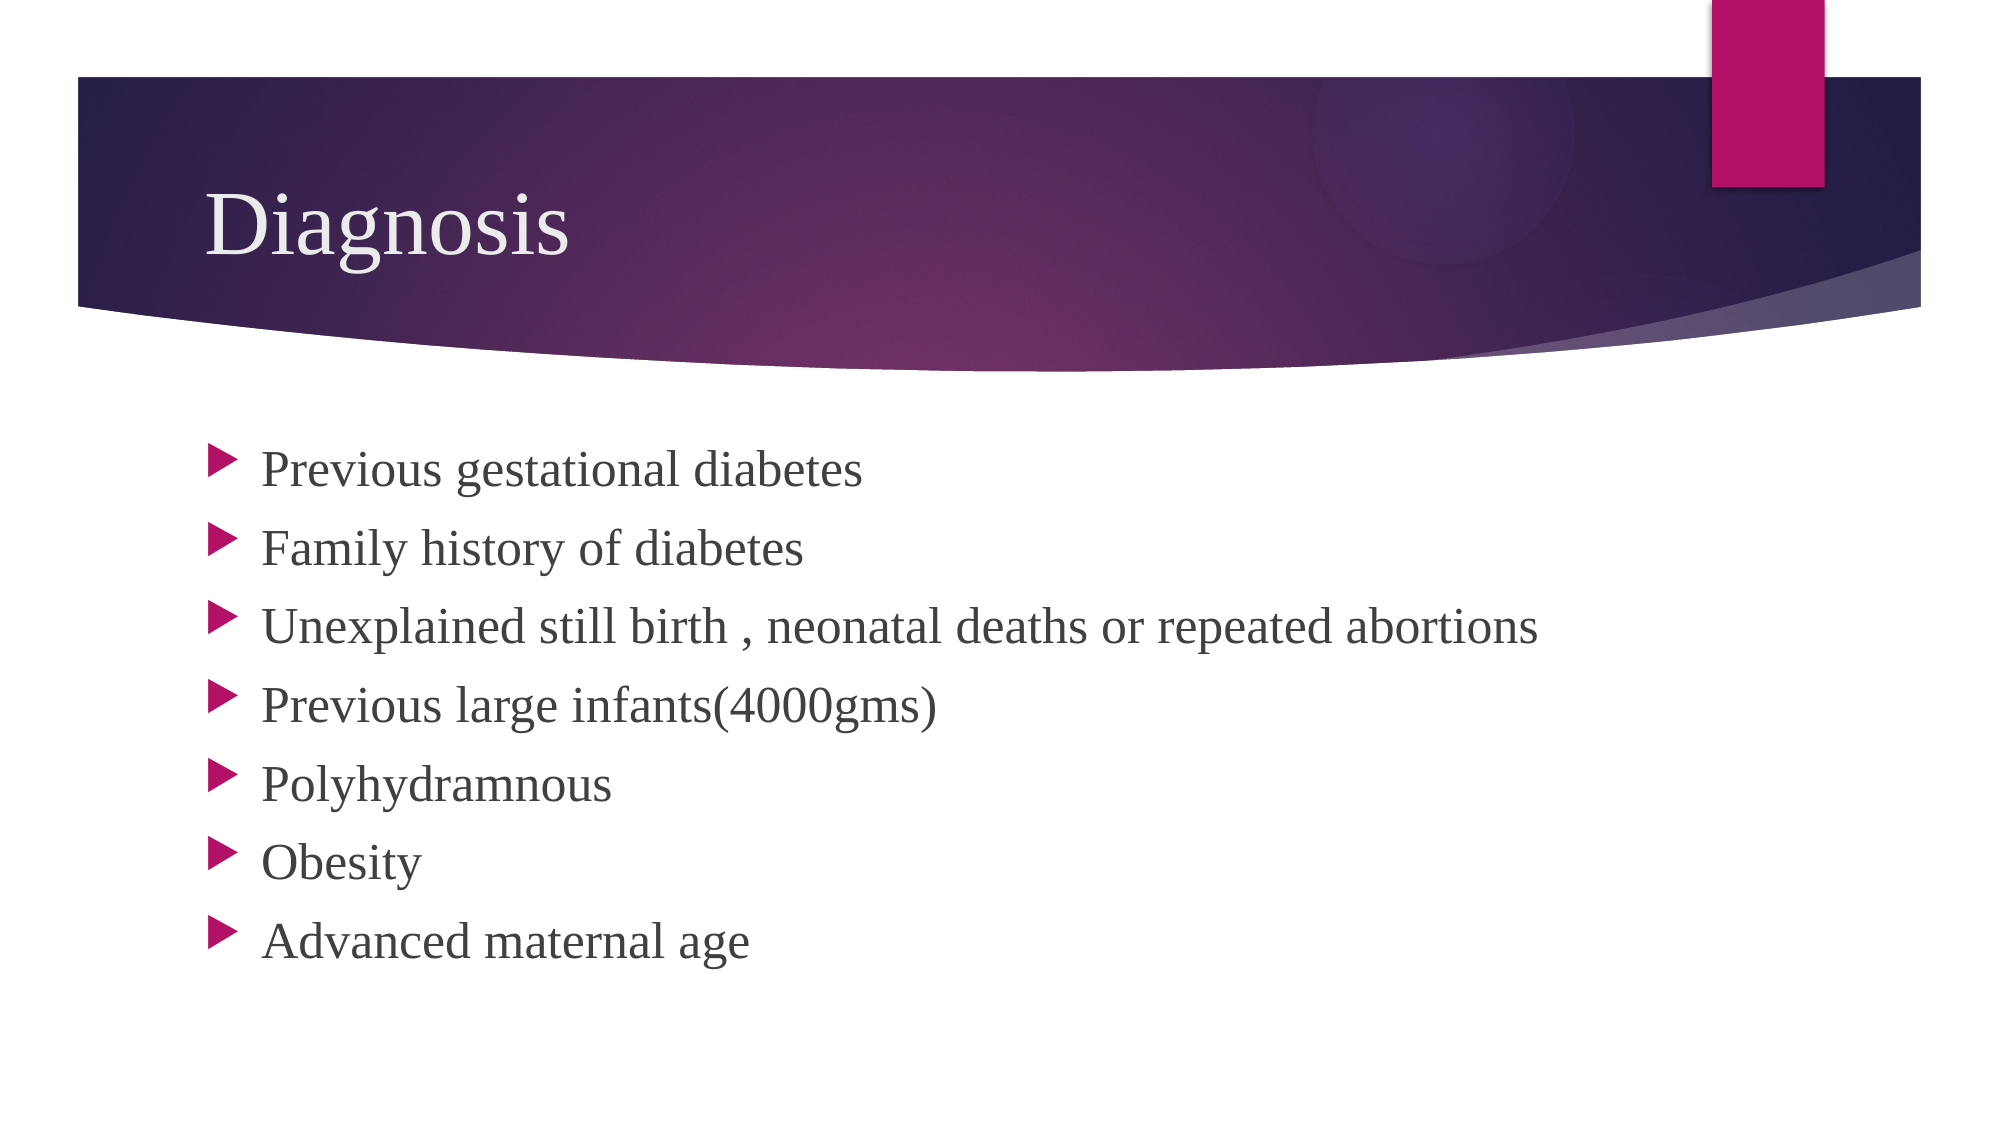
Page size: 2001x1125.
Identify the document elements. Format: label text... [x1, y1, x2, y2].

title Diagnosis [189, 159, 1627, 276]
list Previous gestational diabetes Family history of diabetes Unexplained still birth , neonatal deaths or repeated abortions Previous large infants(4000gms) Polyhydramnous Obesity Advanced maternal age [189, 427, 1638, 988]
